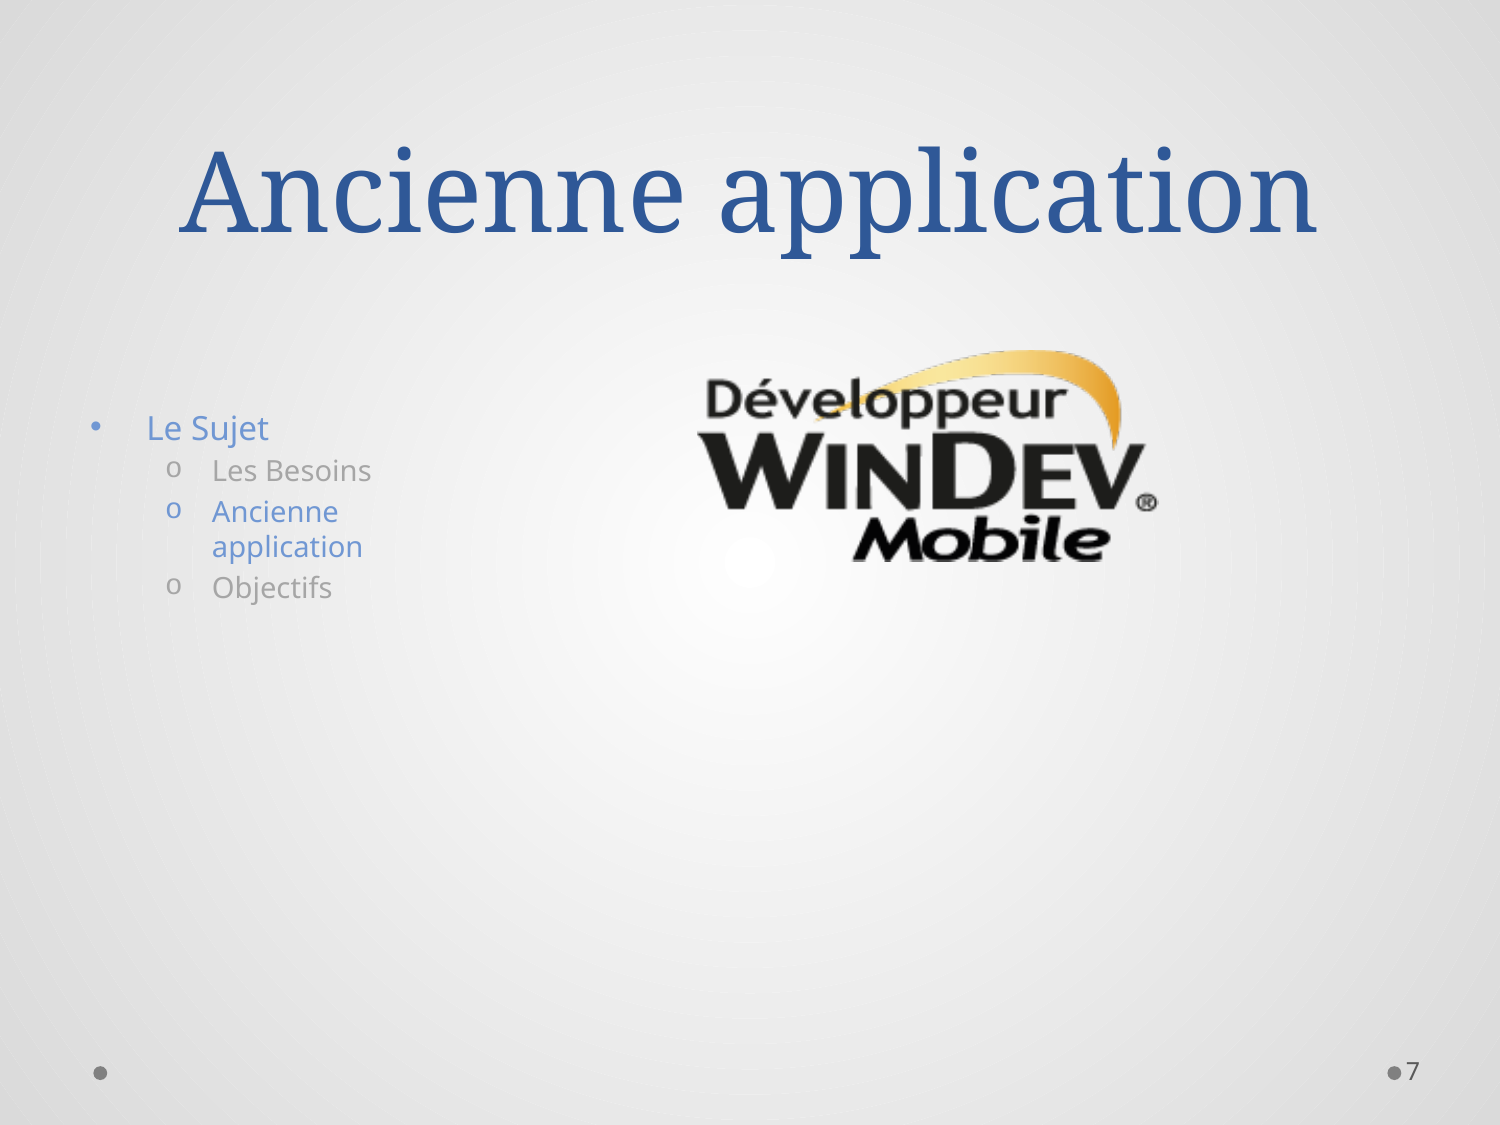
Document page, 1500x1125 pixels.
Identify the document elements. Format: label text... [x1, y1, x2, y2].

list Le Sujet Les Besoins Ancienne application Objectifs [75, 262, 412, 1005]
title Ancienne application [75, 0, 1425, 263]
picture [697, 350, 1159, 562]
slide_number 7 [1401, 1042, 1494, 1103]
